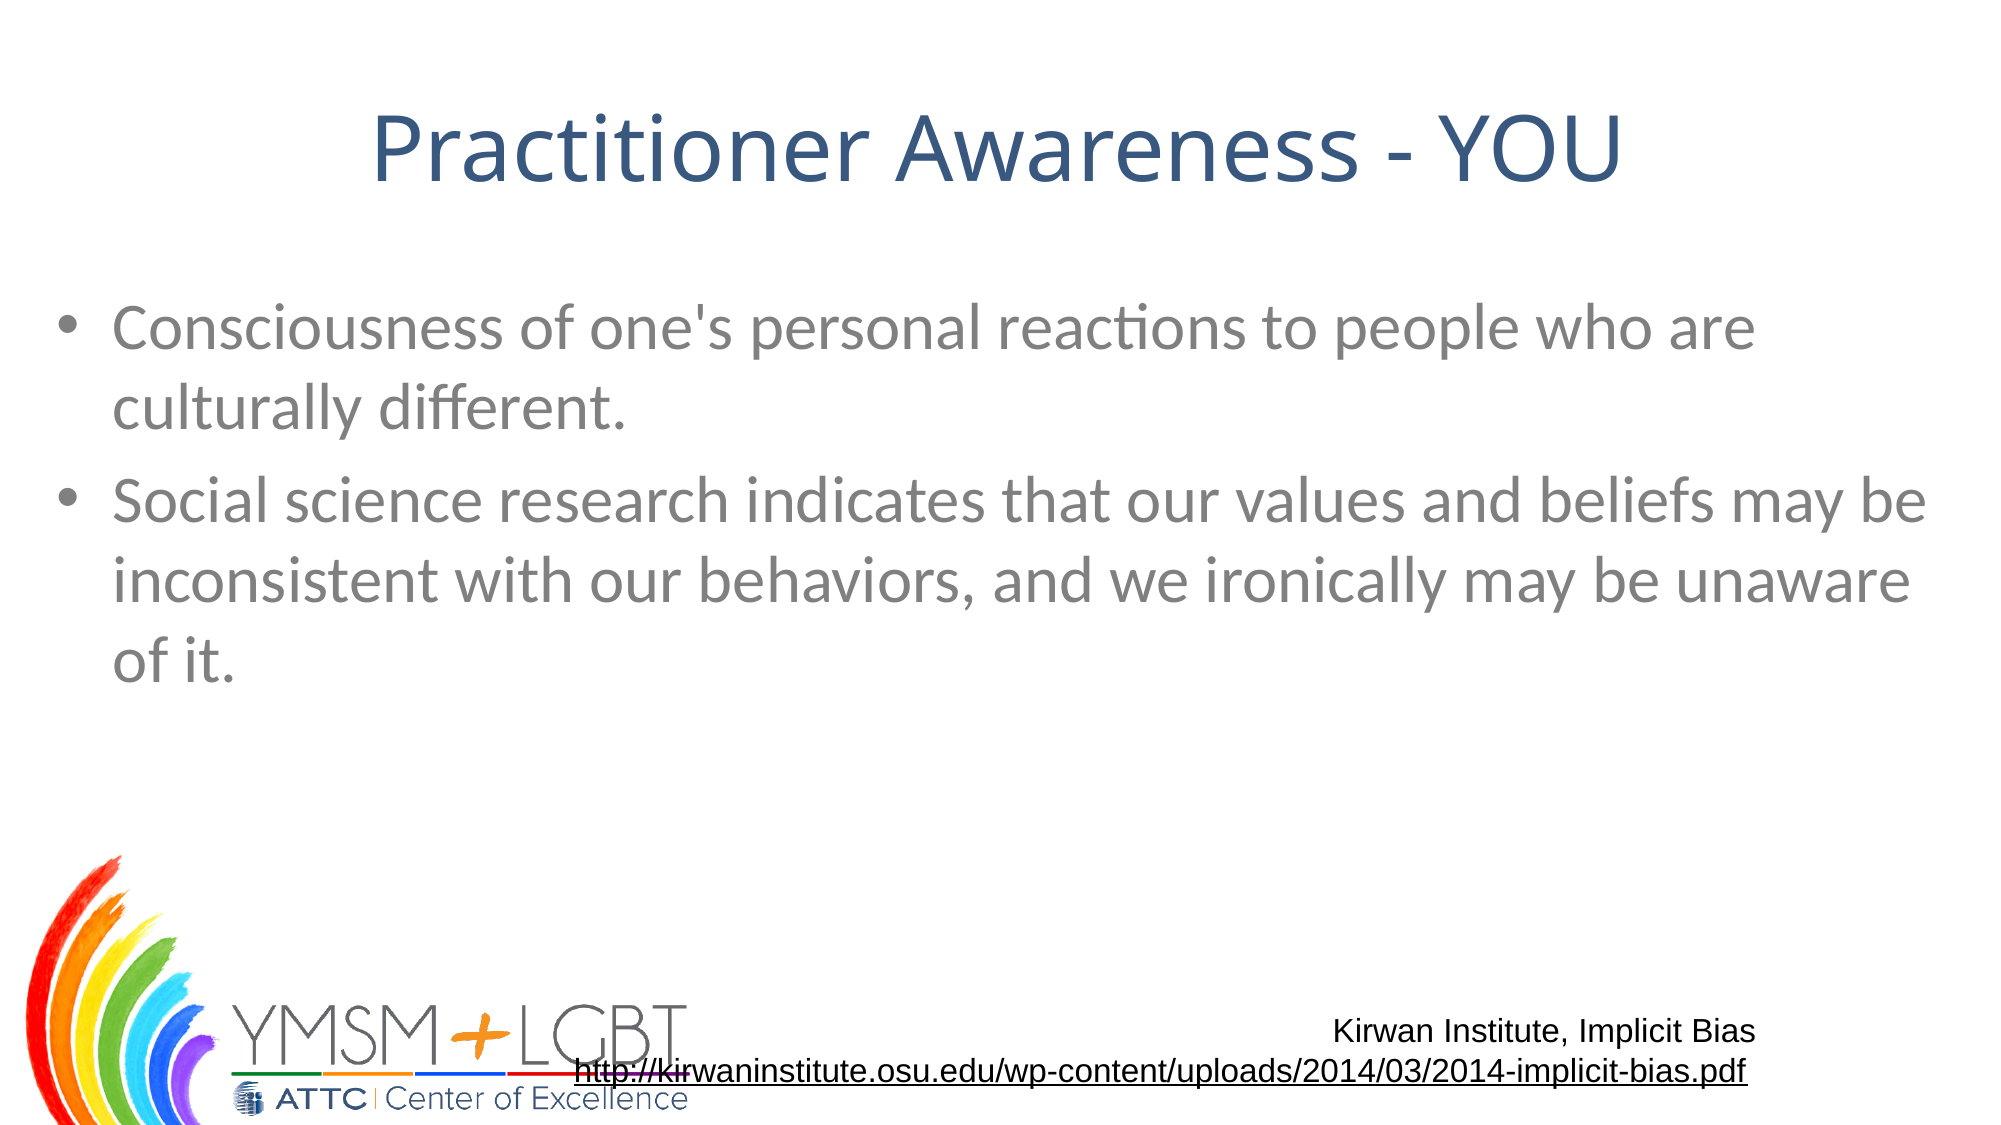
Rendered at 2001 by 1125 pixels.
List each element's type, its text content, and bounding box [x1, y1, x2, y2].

list Consciousness of one's personal reactions to people who are culturally different. Social science research indicates that our values and beliefs may be inconsistent with our behaviors, and we ironically may be unaware of it. [41, 275, 1956, 952]
picture [18, 848, 697, 1125]
text_box Kirwan Institute, Implicit Bias http://kirwaninstitute.osu.edu/wp-content/uploads/2014/03/2014-implicit-bias.pdf [418, 1001, 1781, 1097]
title Practitioner Awareness - YOU [41, 37, 1956, 251]
